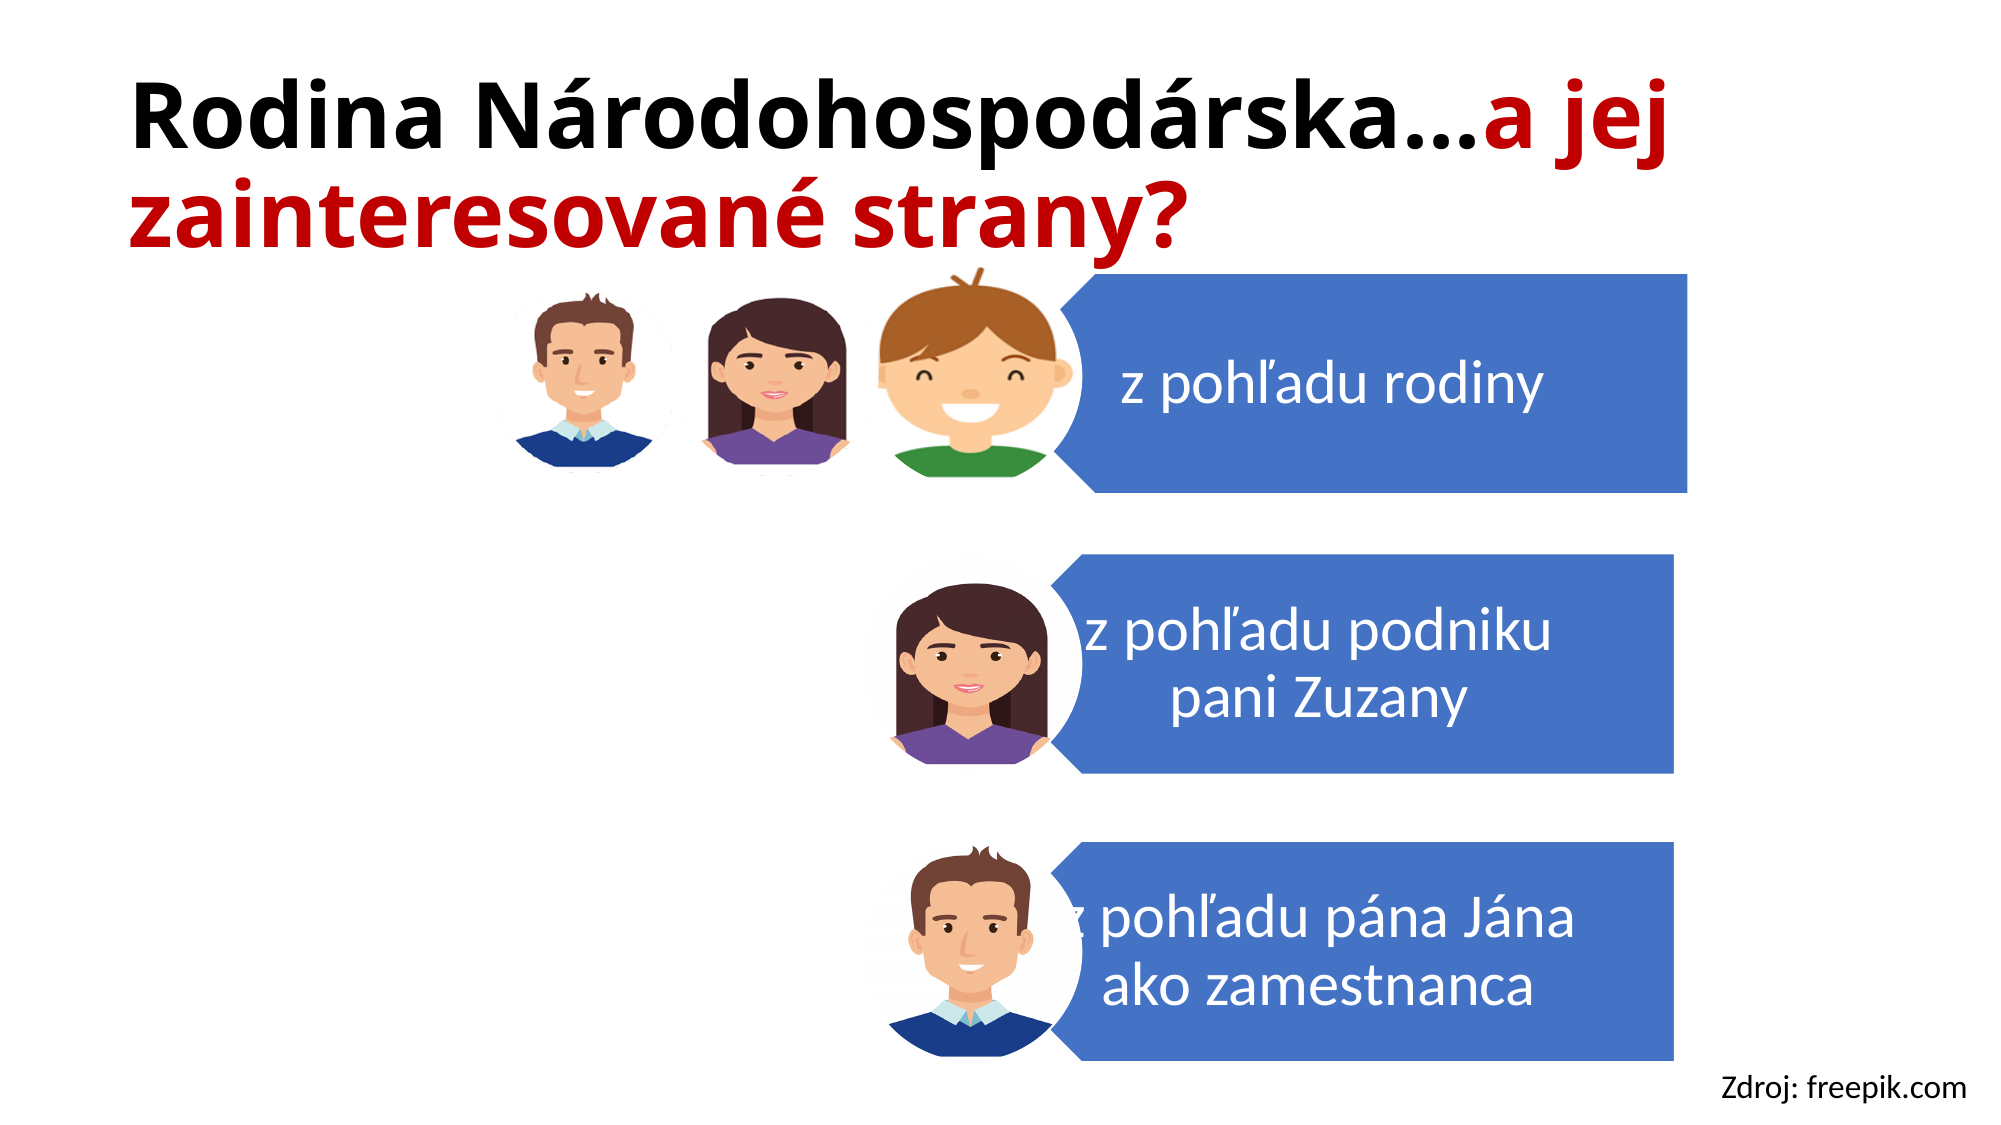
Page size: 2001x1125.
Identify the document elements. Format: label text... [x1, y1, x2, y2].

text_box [737, 265, 1797, 1063]
list Zdroj: freepik.com [1348, 1062, 1984, 1120]
text_box Rodina Národohospodárska...a jej zainteresované strany? [113, 59, 1839, 278]
picture [491, 269, 879, 476]
